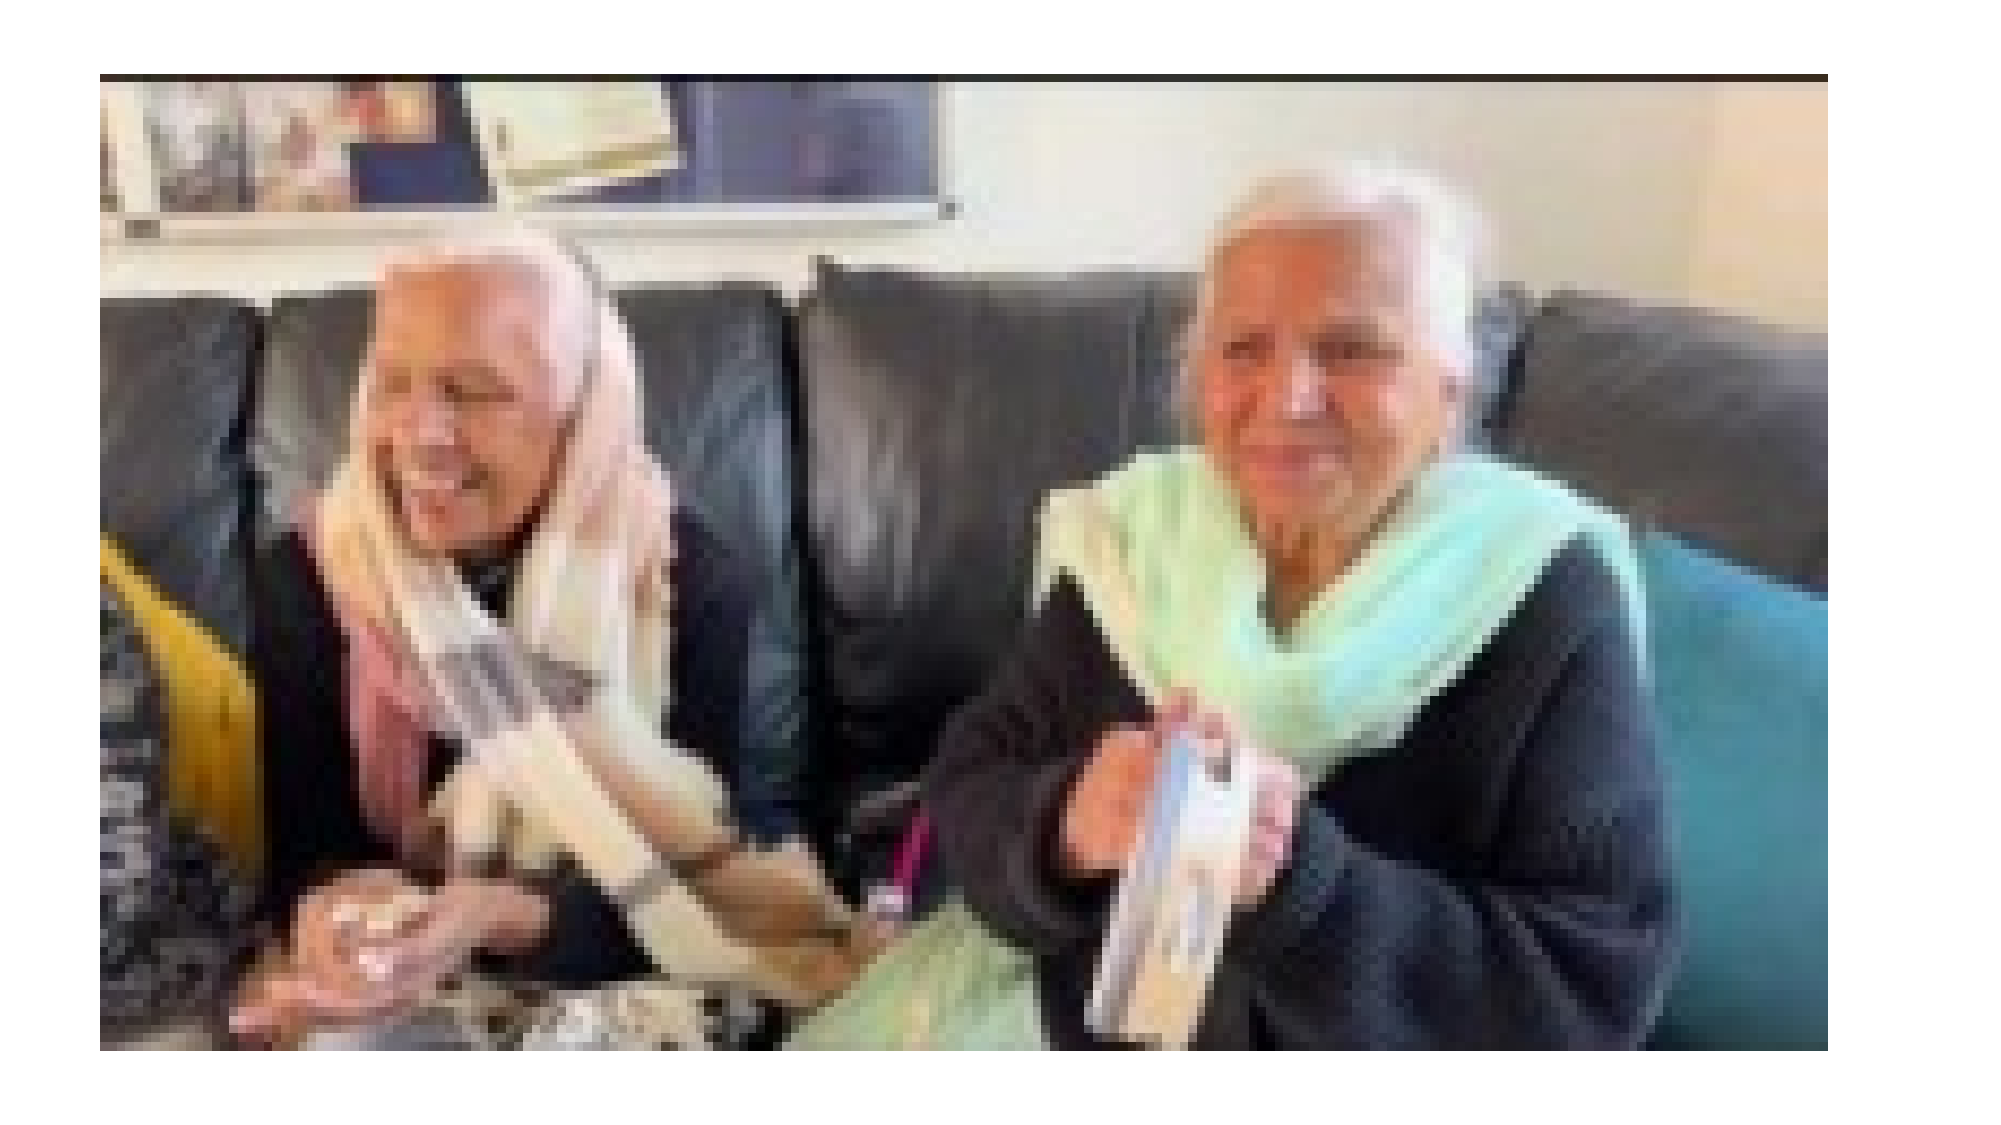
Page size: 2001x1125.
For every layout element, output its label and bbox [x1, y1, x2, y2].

list [99, 73, 1829, 1051]
